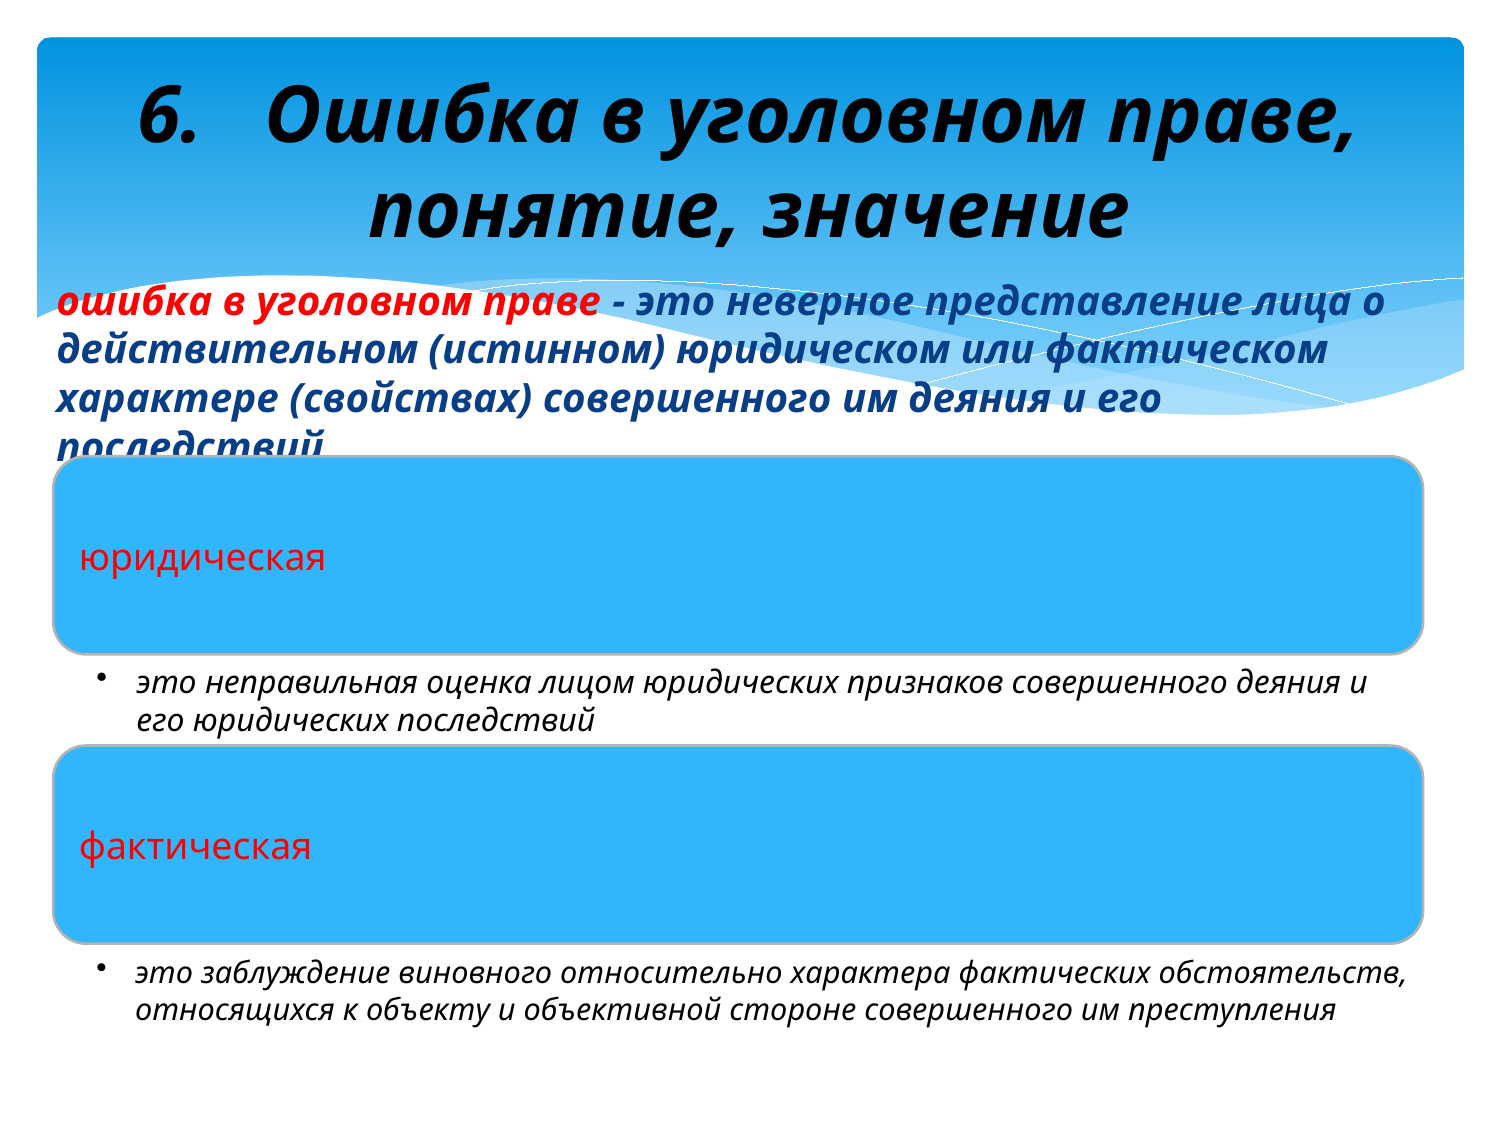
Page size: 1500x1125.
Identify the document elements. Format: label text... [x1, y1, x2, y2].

list ошибка в уголовном праве - это неверное представление лица о действительном (истинном) юридическом или фактическом характере (свойствах) совершенного им деяния и его последствий [41, 267, 1436, 480]
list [52, 455, 1424, 1036]
title 6. Ошибка в уголовном праве, понятие, значение [75, 55, 1425, 261]
